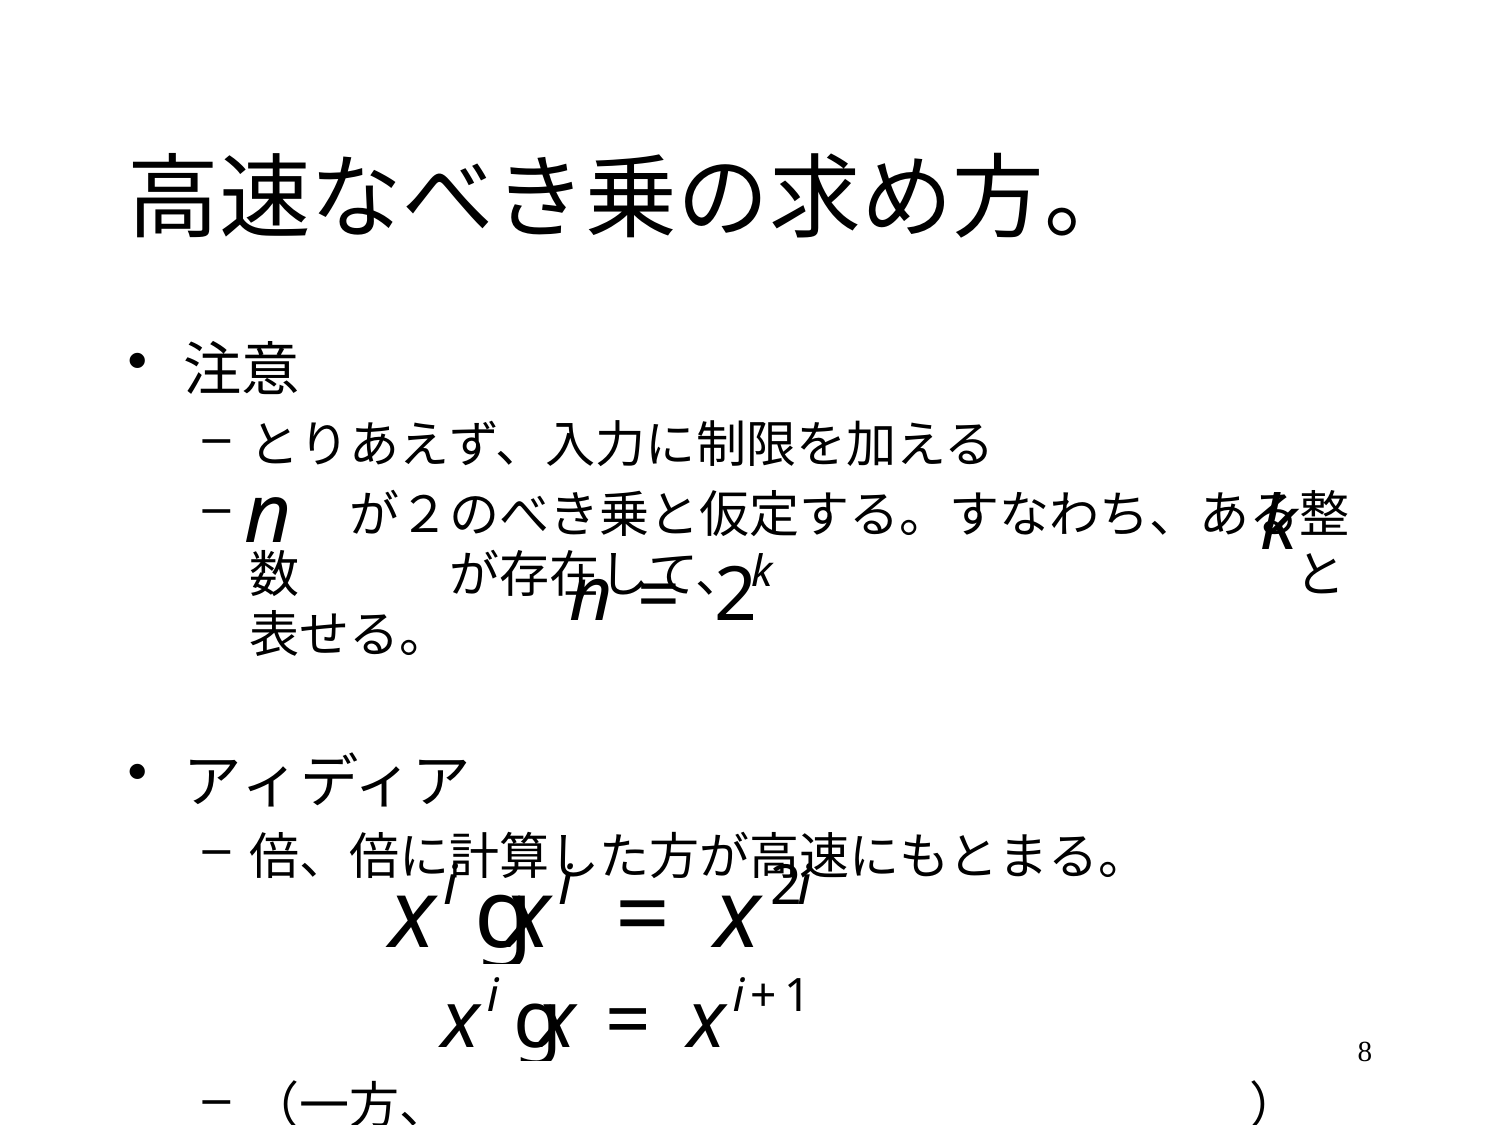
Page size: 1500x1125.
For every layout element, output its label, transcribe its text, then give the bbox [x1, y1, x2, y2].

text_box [433, 960, 820, 1061]
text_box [562, 538, 788, 633]
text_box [1253, 480, 1317, 562]
title 高速なべき乗の求め方。 [112, 99, 1388, 288]
list 注意 とりあえず、入力に制限を加える が２のべき乗と仮定する。すなわち、ある整数 が存在して、 と表せる。 アィディア 倍、倍に計算した方が高速にもとまる。 （一方、 ） [112, 324, 1388, 1001]
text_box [237, 487, 313, 556]
slide_number 8 [1074, 1024, 1388, 1101]
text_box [378, 843, 835, 964]
